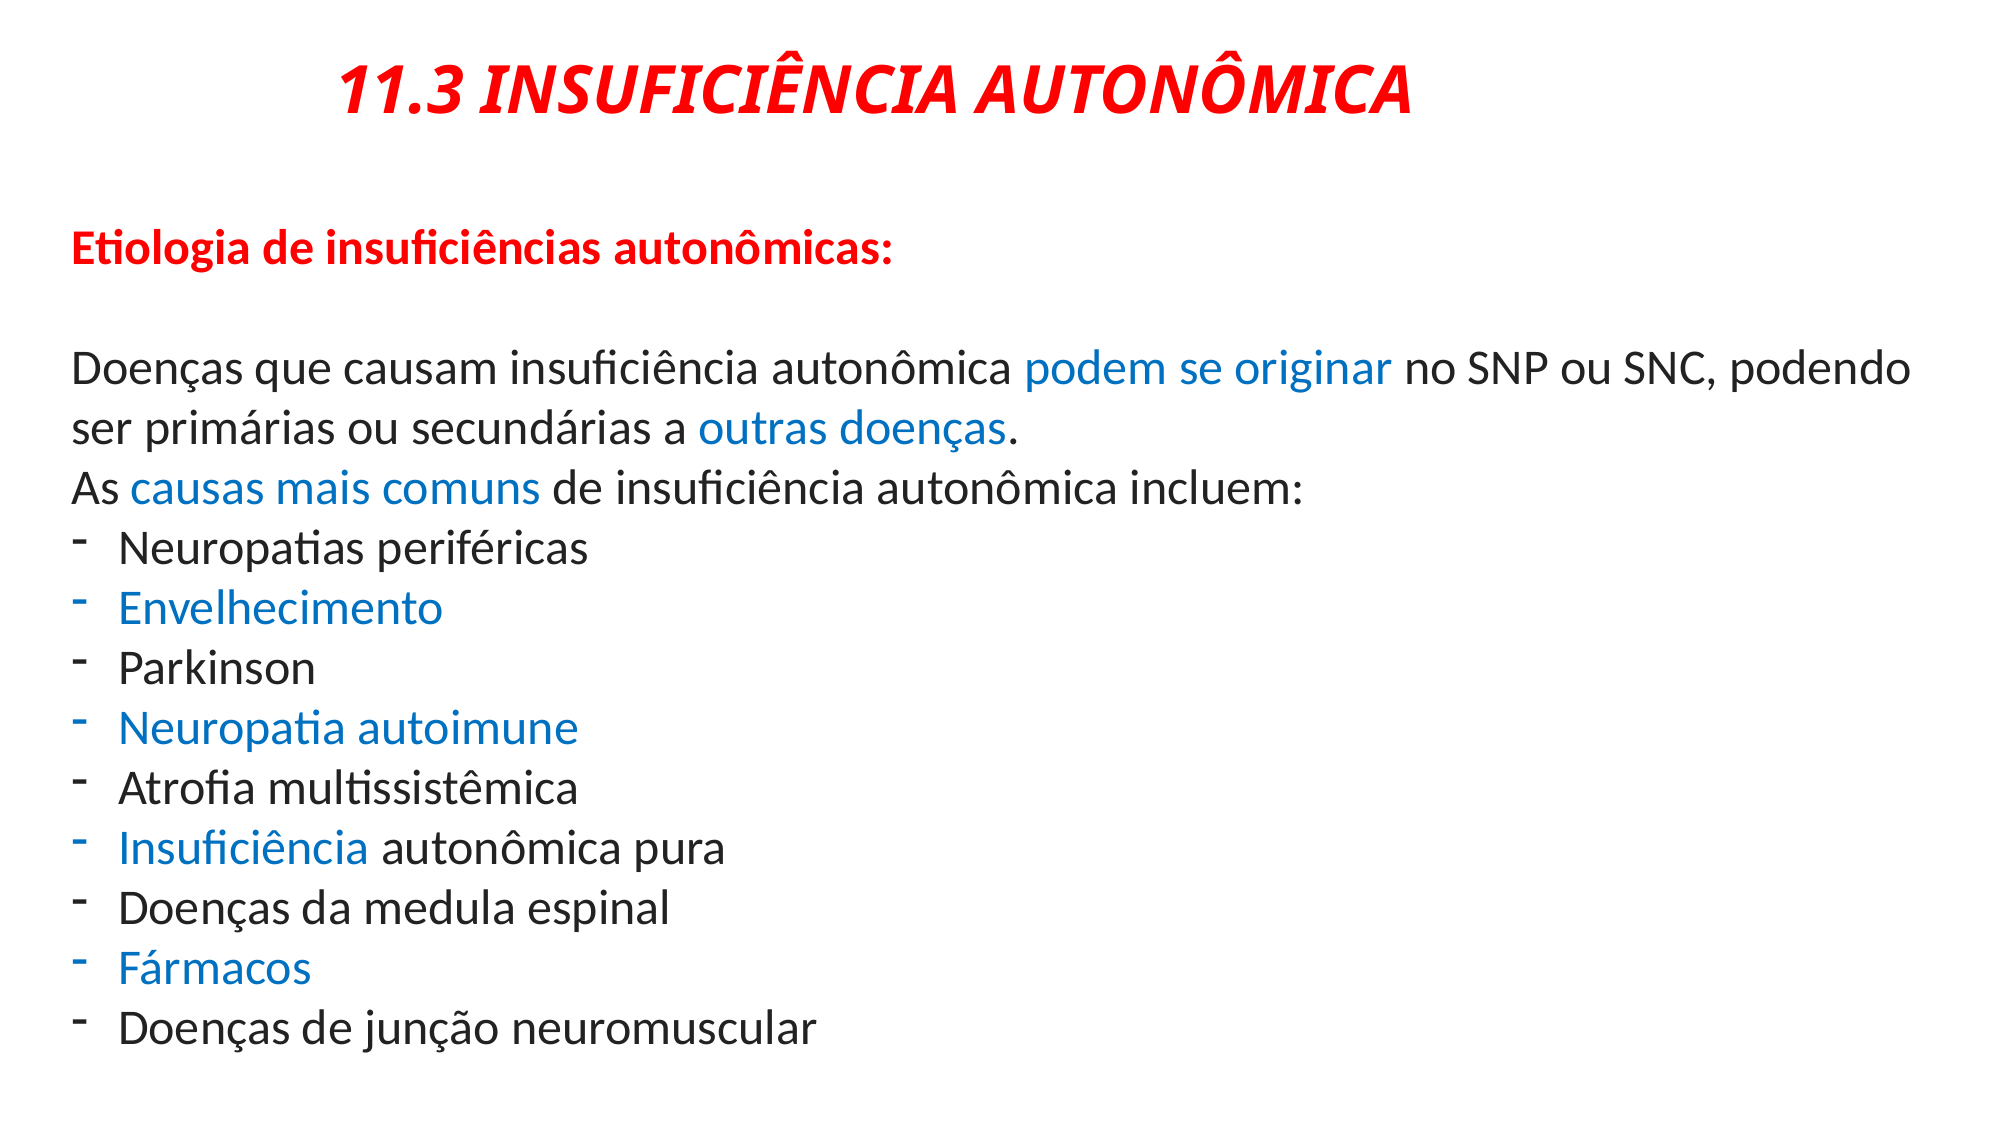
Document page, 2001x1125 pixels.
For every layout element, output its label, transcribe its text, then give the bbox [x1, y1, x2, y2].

text_box 11.3 INSUFICIÊNCIA AUTONÔMICA [320, 0, 1693, 135]
text_box Etiologia de insuficiências autonômicas: Doenças que causam insuficiência autonômica podem se originar no SNP ou SNC, podendo ser primárias ou secundárias a outras doenças. As causas mais comuns de insuficiência autonômica incluem: Neuropatias periféricas Envelhecimento Parkinson Neuropatia autoimune Atrofia multissistêmica Insuficiência autonômica pura Doenças da medula espinal Fármacos Doenças de junção neuromuscular [56, 207, 1984, 1063]
